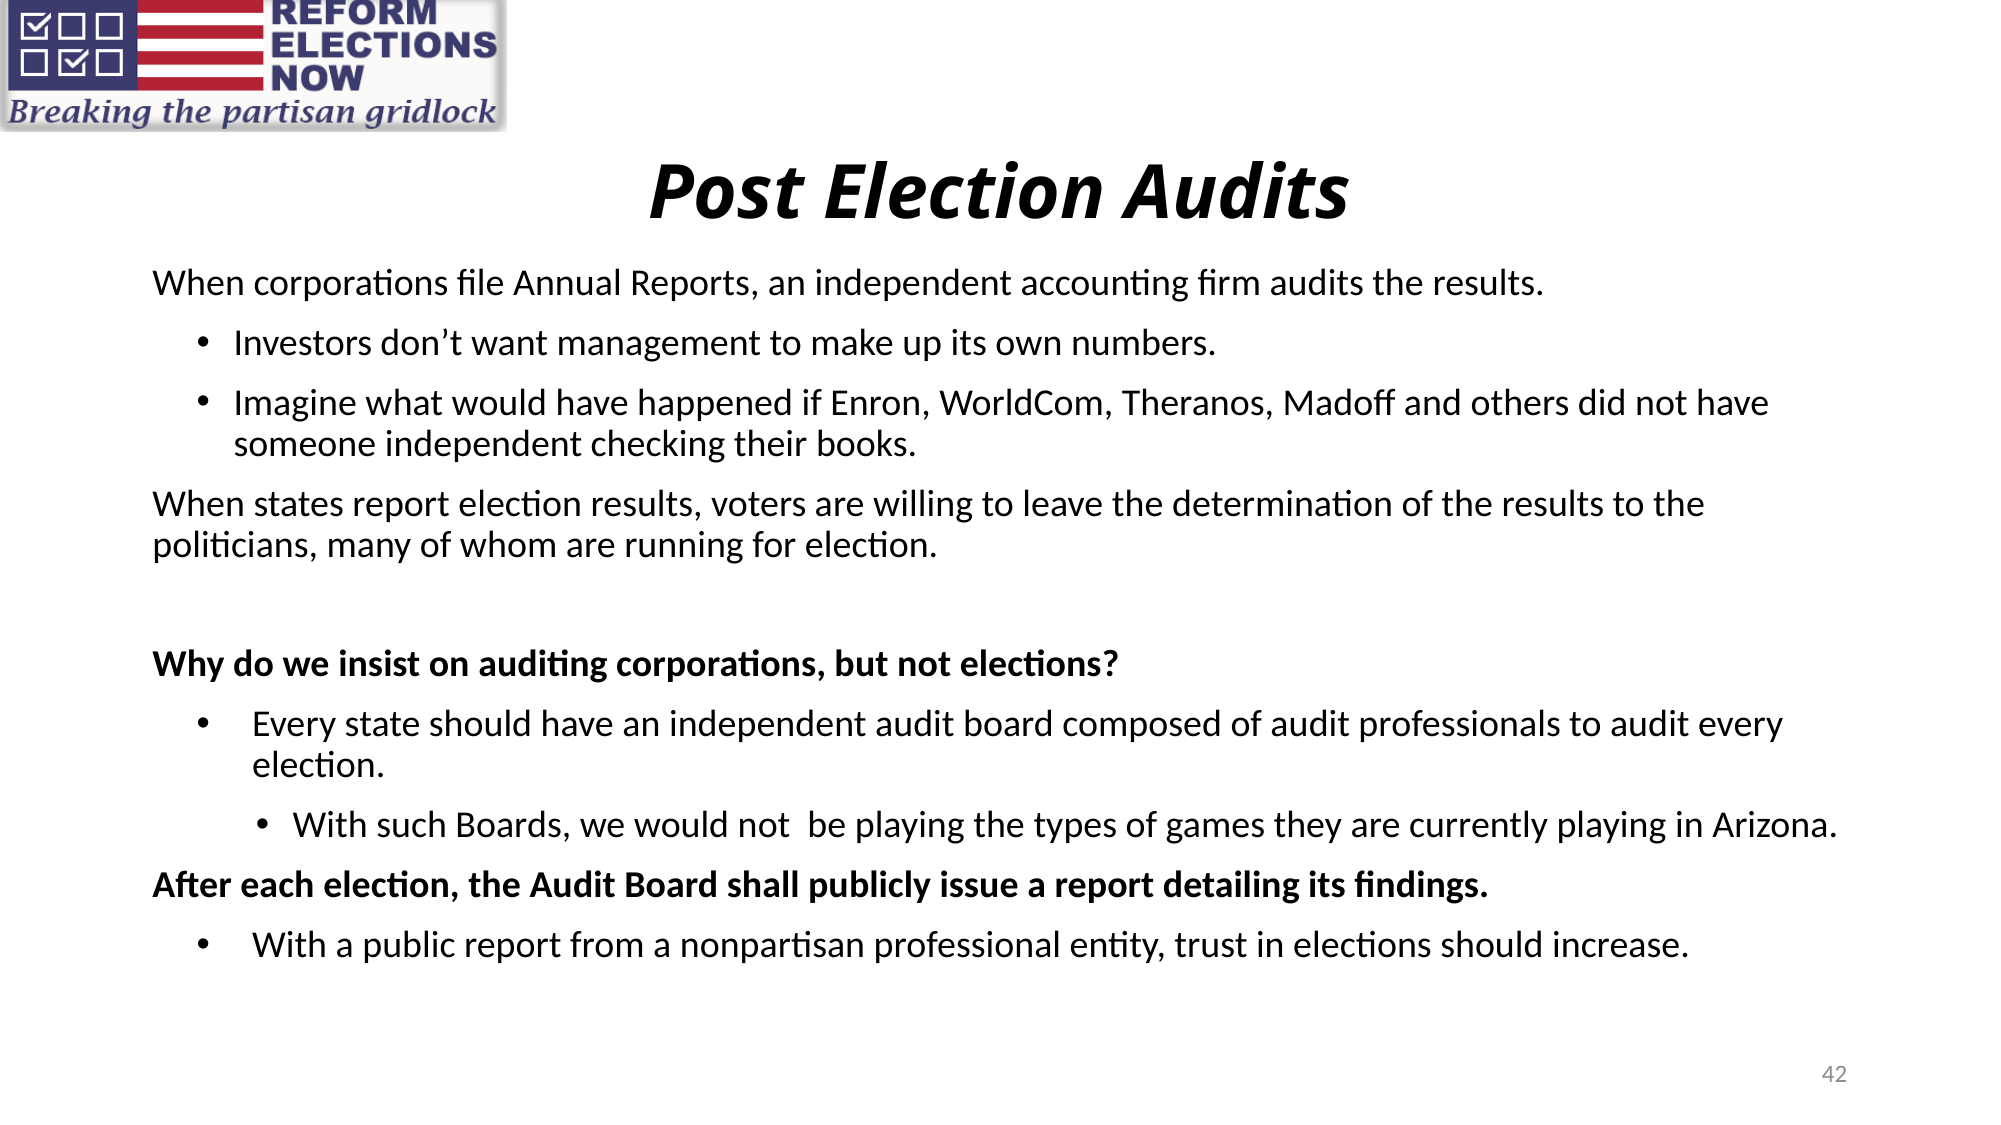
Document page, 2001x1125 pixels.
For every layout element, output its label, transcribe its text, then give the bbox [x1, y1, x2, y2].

title Post Election Audits [137, 111, 1863, 255]
list When corporations file Annual Reports, an independent accounting firm audits the results. Investors don’t want management to make up its own numbers. Imagine what would have happened if Enron, WorldCom, Theranos, Madoff and others did not have someone independent checking their books. When states report election results, voters are willing to leave the determination of the results to the politicians, many of whom are running for election. Why do we insist on auditing corporations, but not elections? Every state should have an independent audit board composed of audit professionals to audit every election. With such Boards, we would not be playing the types of games they are currently playing in Arizona. After each election, the Audit Board shall publicly issue a report detailing its findings. With a public report from a nonpartisan professional entity, trust in elections should increase. [137, 255, 1863, 1014]
picture [0, 0, 507, 133]
slide_number 42 [1412, 1042, 1863, 1103]
